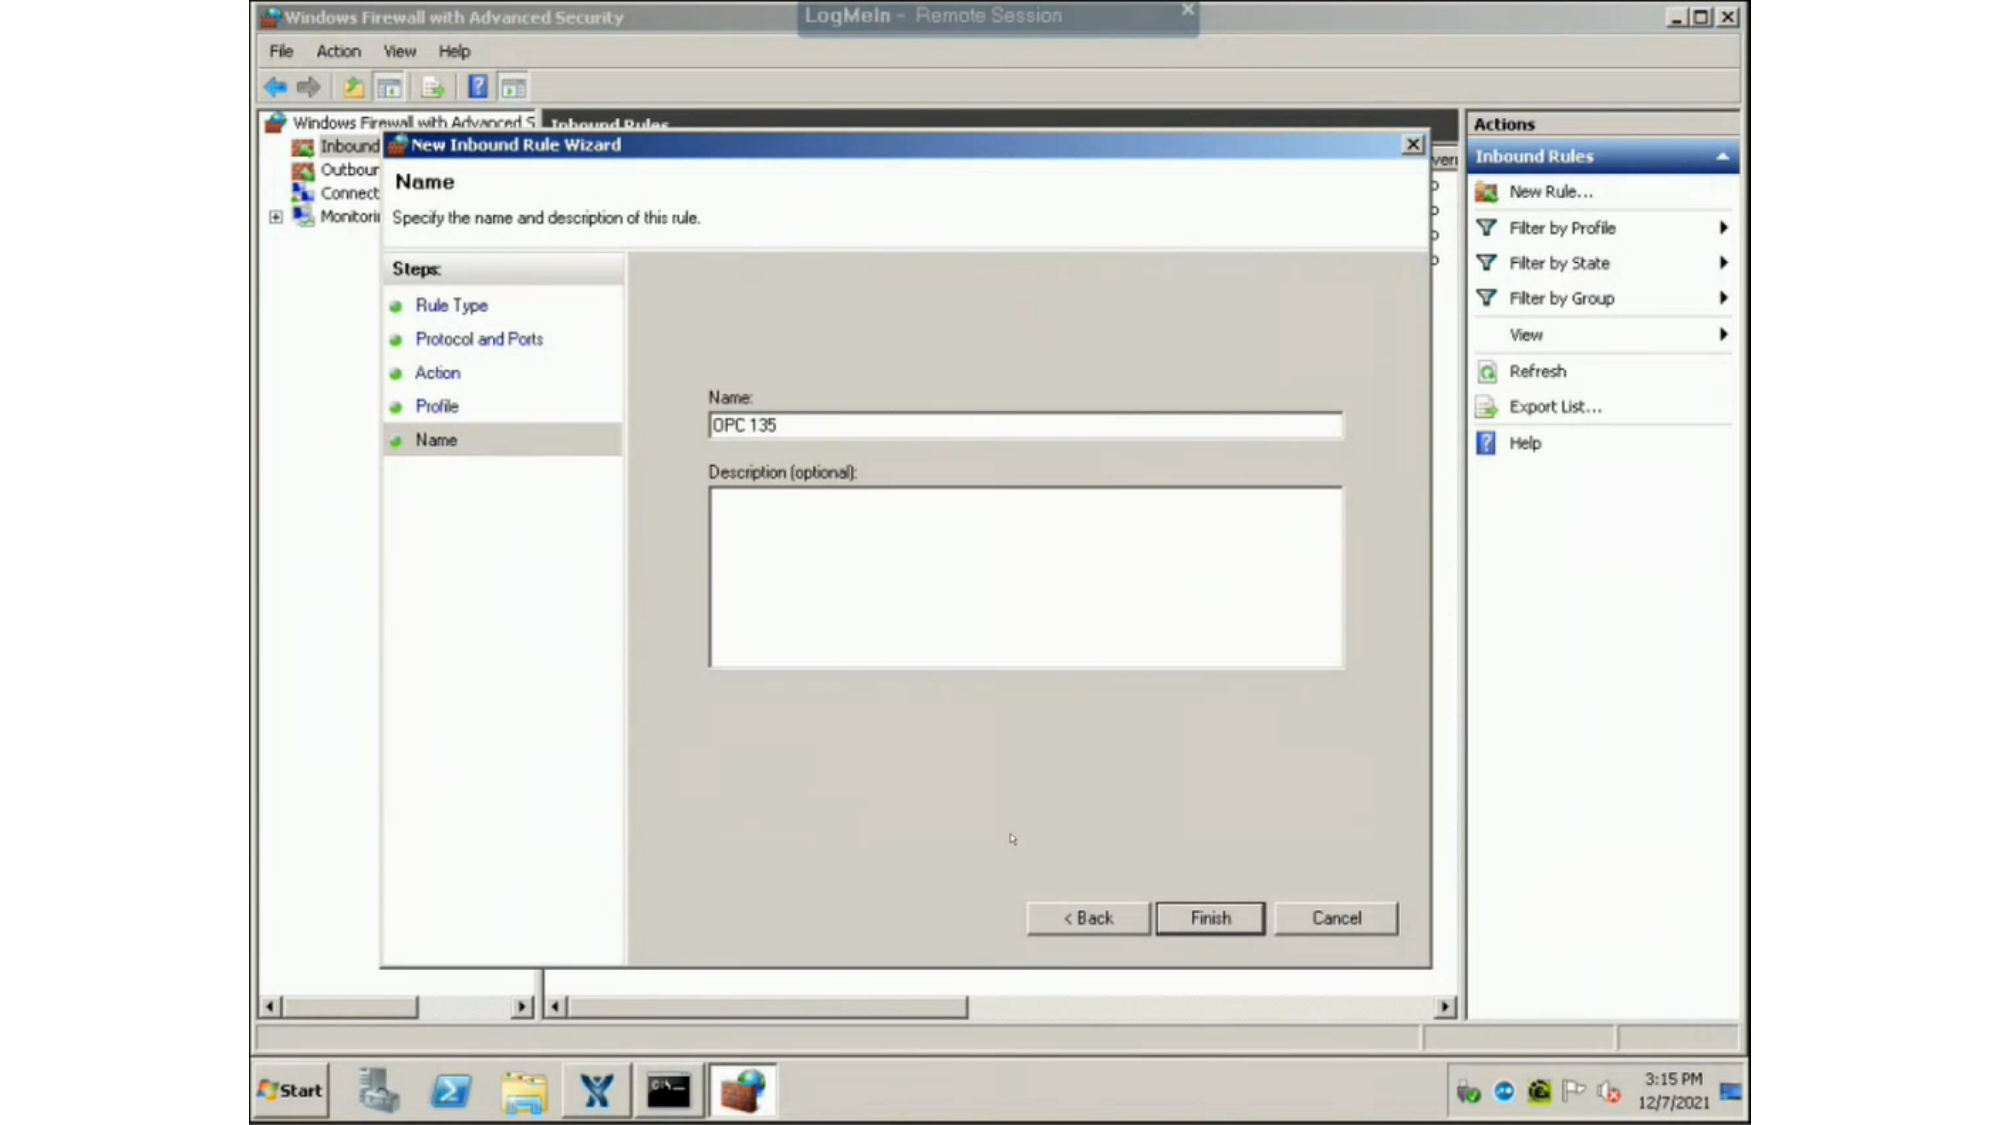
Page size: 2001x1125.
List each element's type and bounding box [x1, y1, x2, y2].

picture [249, 0, 1751, 1125]
